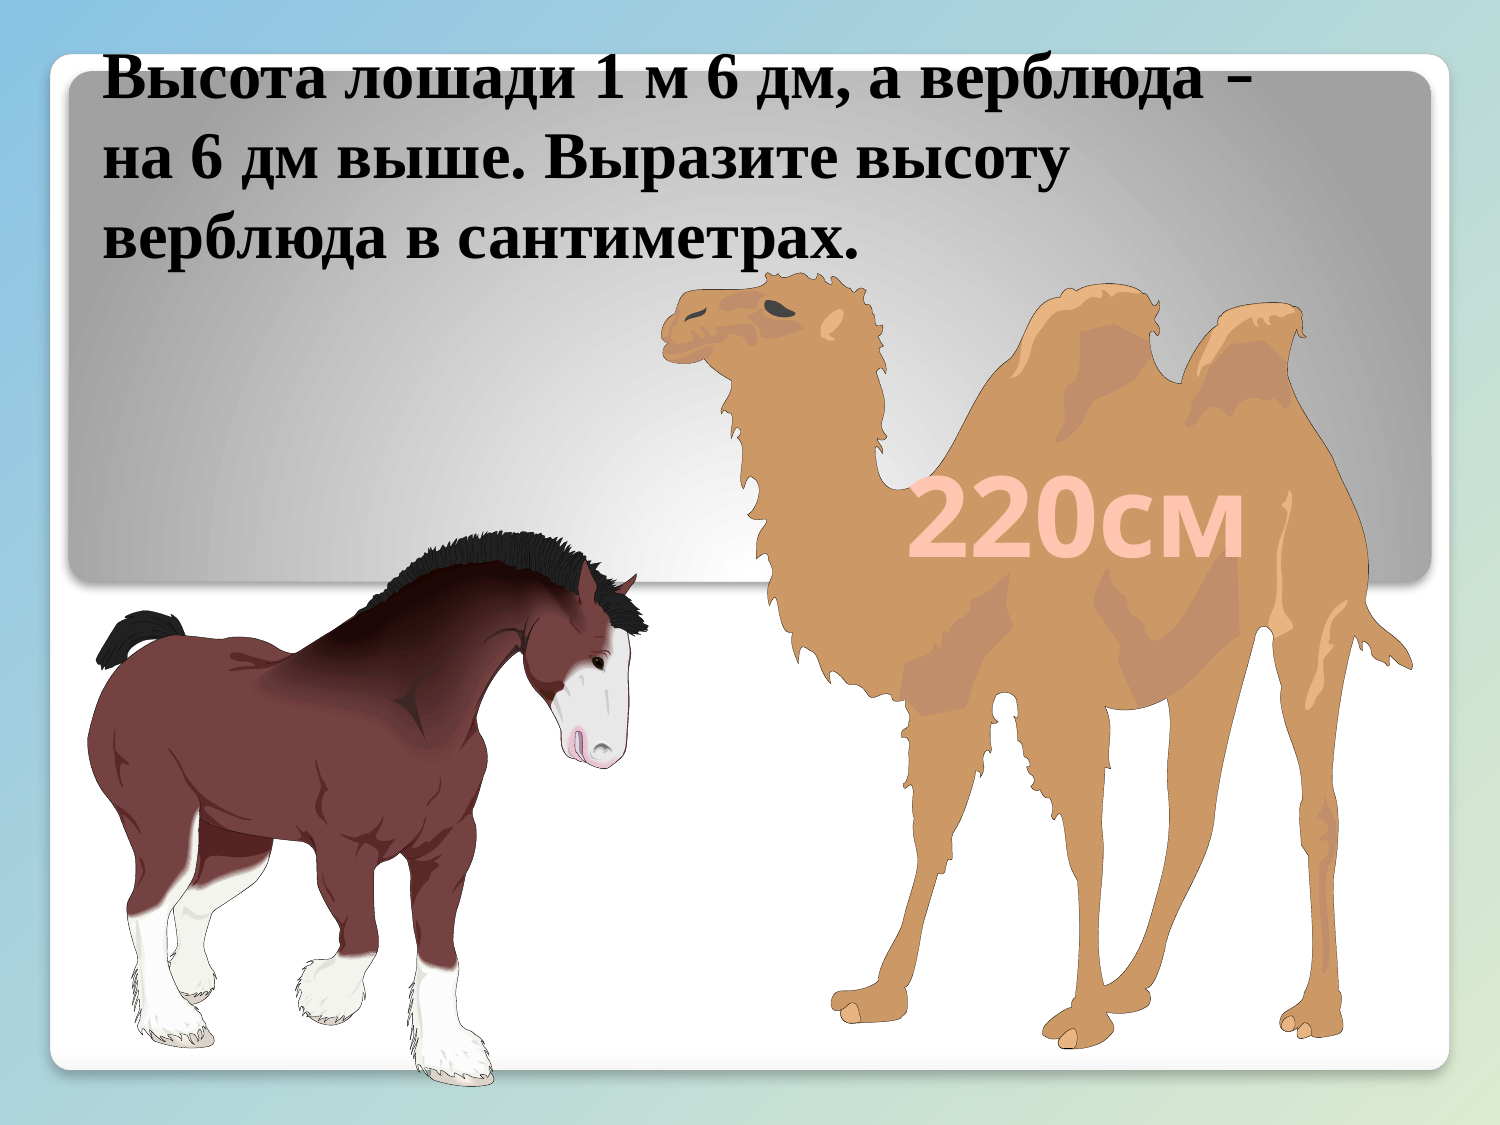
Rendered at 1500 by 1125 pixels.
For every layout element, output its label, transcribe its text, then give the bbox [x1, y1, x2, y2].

text_box Высота лошади 1 м 6 дм, а верблюда – на 6 дм выше. Выразите высоту верблюда в сантиметрах. [87, 24, 1338, 280]
picture [87, 249, 1426, 1091]
